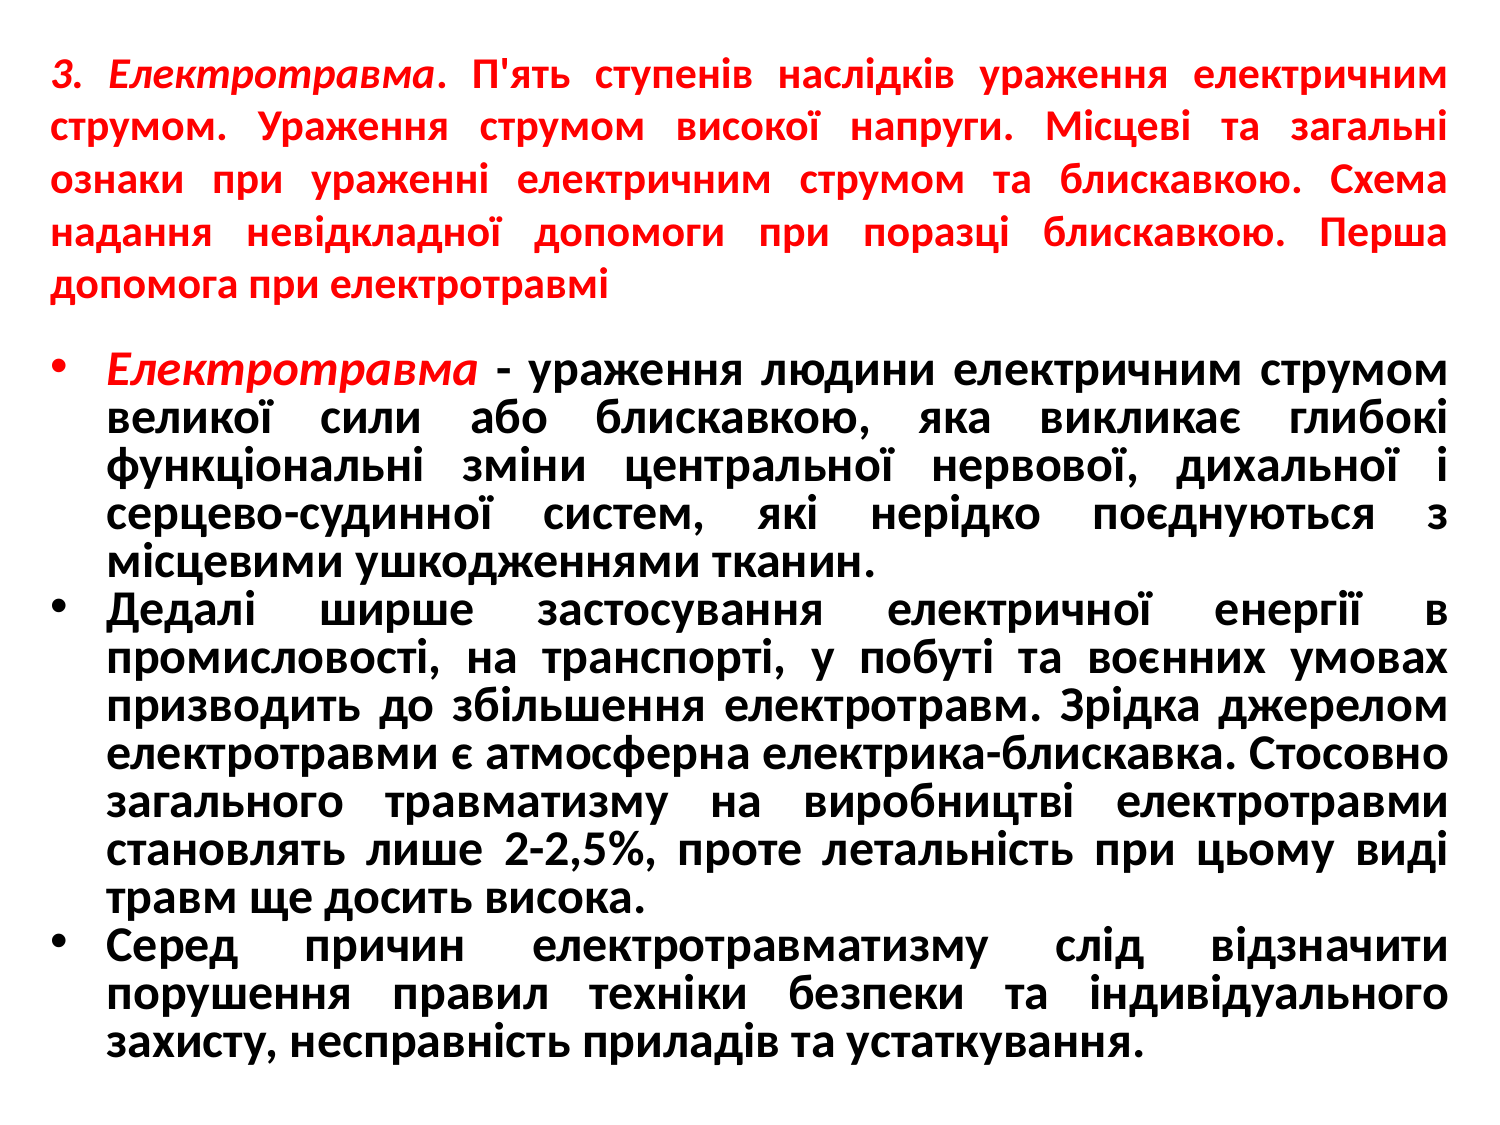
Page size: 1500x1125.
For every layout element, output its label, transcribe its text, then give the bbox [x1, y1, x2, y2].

list Електротравма - ураження людини електричним струмом великої сили або блискавкою, яка викликає глибокі функціональні зміни центральної нервової, дихальної і серцево-судинної систем, які нерідко поєднуються з місцевими ушкодженнями тканин. Дедалі ширше застосування електричної енергії в промисловості, на транспорті, у побуті та воєнних умовах призводить до збільшення електротравм. Зрідка джерелом електротравми є атмосферна електрика-блискавка. Стосовно загального травматизму на виробництві елек­тротравми становлять лише 2-2,5%, проте летальність при цьому виді травм ще досить висока. Серед причин електротравматизму слід відзначити порушення правил техніки безпеки та індивідуального захисту, несправність приладів та устаткування. [35, 339, 1465, 1125]
title 3. Електротравма. П'ять ступенів наслідків ураження електричним струмом. Ураження струмом високої напруги. Місцеві та загальні ознаки при ураженні електричним струмом та блискавкою. Схема надання невідкладної допомоги при поразці блискавкою. Перша допомога при електротравмі [35, 35, 1465, 317]
